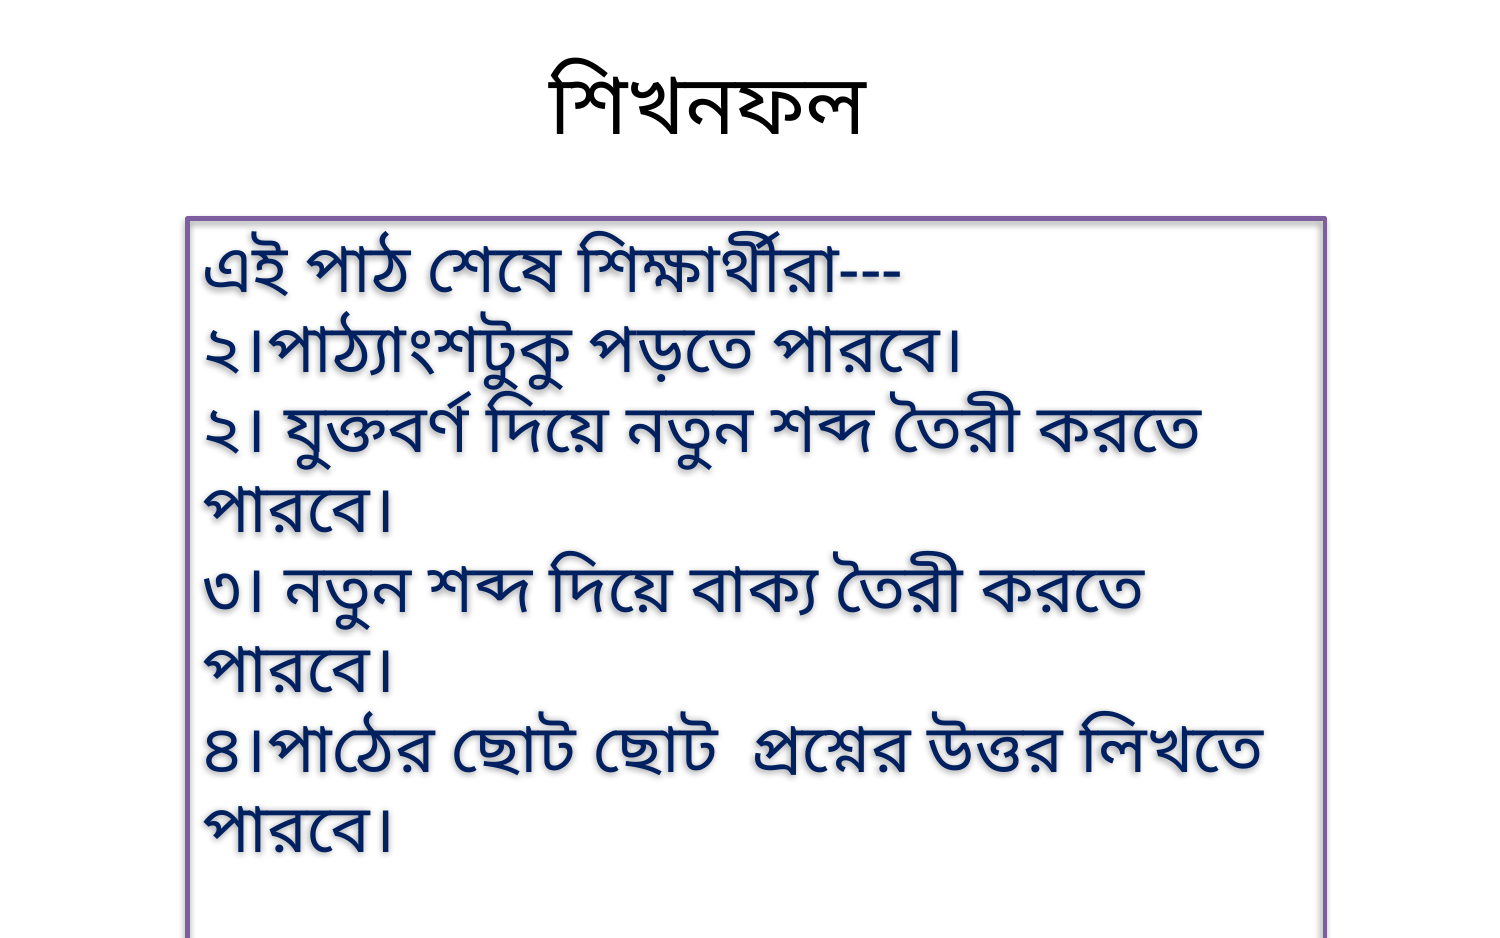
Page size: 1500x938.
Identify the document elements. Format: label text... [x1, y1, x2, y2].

text_box শিখনফল [262, 43, 1175, 159]
text_box এই পাঠ শেষে শিক্ষার্থীরা--- ২।পাঠ্যাংশটুকু পড়তে পারবে। ২। যুক্তবর্ণ দিয়ে নতুন শব্দ তৈরী করতে পারবে। ৩। নতুন শব্দ দিয়ে বাক্য তৈরী করতে পারবে। ৪।পাঠের ছোট ছোট প্রশ্নের উত্তর লিখতে পারবে। [187, 218, 1326, 938]
